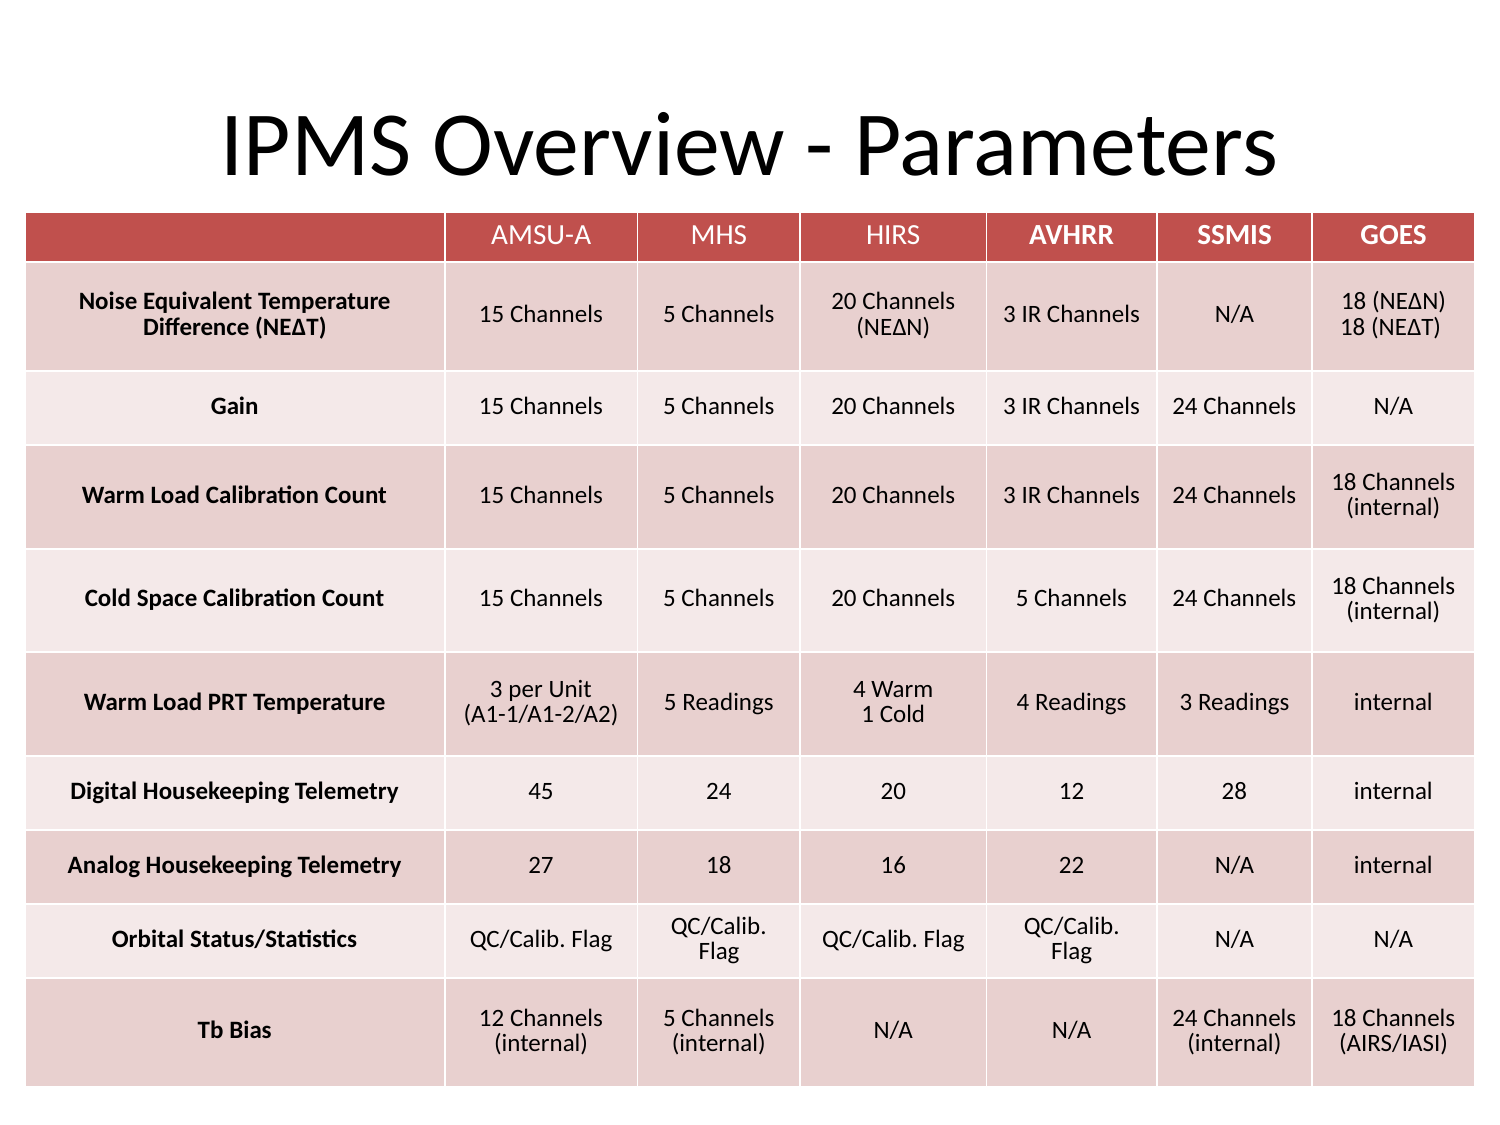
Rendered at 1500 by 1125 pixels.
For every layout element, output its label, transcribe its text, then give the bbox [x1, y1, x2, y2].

table_cell 4 Readings [987, 653, 1156, 755]
table_cell Noise Equivalent Temperature Difference (NEΔT) [26, 263, 444, 370]
table_header AMSU-A [446, 213, 637, 261]
table_cell N/A [801, 979, 986, 1086]
table_cell 18 Channels (internal) [1313, 446, 1474, 548]
table_cell 4 Warm 1 Cold [801, 653, 986, 755]
table_cell 20 Channels [801, 446, 986, 548]
table_cell 3 IR Channels [987, 263, 1156, 370]
table_cell 15 Channels [446, 263, 637, 370]
table_cell internal [1313, 831, 1474, 903]
table_cell QC/Calib. Flag [801, 905, 986, 977]
table_cell 18 Channels (internal) [1313, 550, 1474, 651]
table_cell 5 Channels [638, 263, 799, 370]
table_cell internal [1313, 757, 1474, 829]
table_cell N/A [987, 979, 1156, 1086]
table_cell 5 Channels [638, 372, 799, 444]
table_cell N/A [1158, 831, 1311, 903]
table_cell Warm Load PRT Temperature [26, 653, 444, 755]
table_cell 24 Channels [1158, 446, 1311, 548]
table_cell 5 Channels [638, 550, 799, 651]
table_header [26, 213, 444, 261]
table_cell 15 Channels [446, 372, 637, 444]
table_cell Cold Space Calibration Count [26, 550, 444, 651]
table_cell QC/Calib. Flag [446, 905, 637, 977]
table_cell N/A [1158, 263, 1311, 370]
table_cell N/A [1313, 905, 1474, 977]
title IPMS Overview - Parameters [75, 45, 1425, 212]
table_header GOES [1313, 213, 1474, 261]
table_cell 3 per Unit (A1-1/A1-2/A2) [446, 653, 637, 755]
table_cell 5 Channels [987, 550, 1156, 651]
table_cell 5 Readings [638, 653, 799, 755]
table_cell 20 Channels (NEΔN) [801, 263, 986, 370]
table_cell Tb Bias [26, 979, 444, 1086]
table_cell 27 [446, 831, 637, 903]
table_cell 20 Channels [801, 372, 986, 444]
table_cell 3 Readings [1158, 653, 1311, 755]
table_cell Orbital Status/Statistics [26, 905, 444, 977]
table_cell Gain [26, 372, 444, 444]
table_cell Analog Housekeeping Telemetry [26, 831, 444, 903]
table_cell 3 IR Channels [987, 372, 1156, 444]
table_cell 5 Channels (internal) [638, 979, 799, 1086]
table_cell 28 [1158, 757, 1311, 829]
table_cell 24 [638, 757, 799, 829]
table_cell 5 Channels [638, 446, 799, 548]
table_cell 22 [987, 831, 1156, 903]
table_cell internal [1313, 653, 1474, 755]
table_header HIRS [801, 213, 986, 261]
table_cell 24 Channels [1158, 550, 1311, 651]
table_cell 3 IR Channels [987, 446, 1156, 548]
table_cell N/A [1158, 905, 1311, 977]
table_header SSMIS [1158, 213, 1311, 261]
table_cell 18 (NEΔN) 18 (NEΔT) [1313, 263, 1474, 370]
table_cell Warm Load Calibration Count [26, 446, 444, 548]
table_cell 20 Channels [801, 550, 986, 651]
table_cell 18 Channels (AIRS/IASI) [1313, 979, 1474, 1086]
table_cell 18 [638, 831, 799, 903]
table_cell 20 [801, 757, 986, 829]
table_cell N/A [1313, 372, 1474, 444]
table_cell 12 Channels (internal) [446, 979, 637, 1086]
table_cell 45 [446, 757, 637, 829]
table_header AVHRR [987, 213, 1156, 261]
table_cell QC/Calib. Flag [638, 905, 799, 977]
table_cell 12 [987, 757, 1156, 829]
table_cell 24 Channels [1158, 372, 1311, 444]
table_cell 24 Channels (internal) [1158, 979, 1311, 1086]
table_cell 16 [801, 831, 986, 903]
table_header MHS [638, 213, 799, 261]
table_cell QC/Calib. Flag [987, 905, 1156, 977]
table_cell Digital Housekeeping Telemetry [26, 757, 444, 829]
table_cell 15 Channels [446, 446, 637, 548]
table_cell 15 Channels [446, 550, 637, 651]
